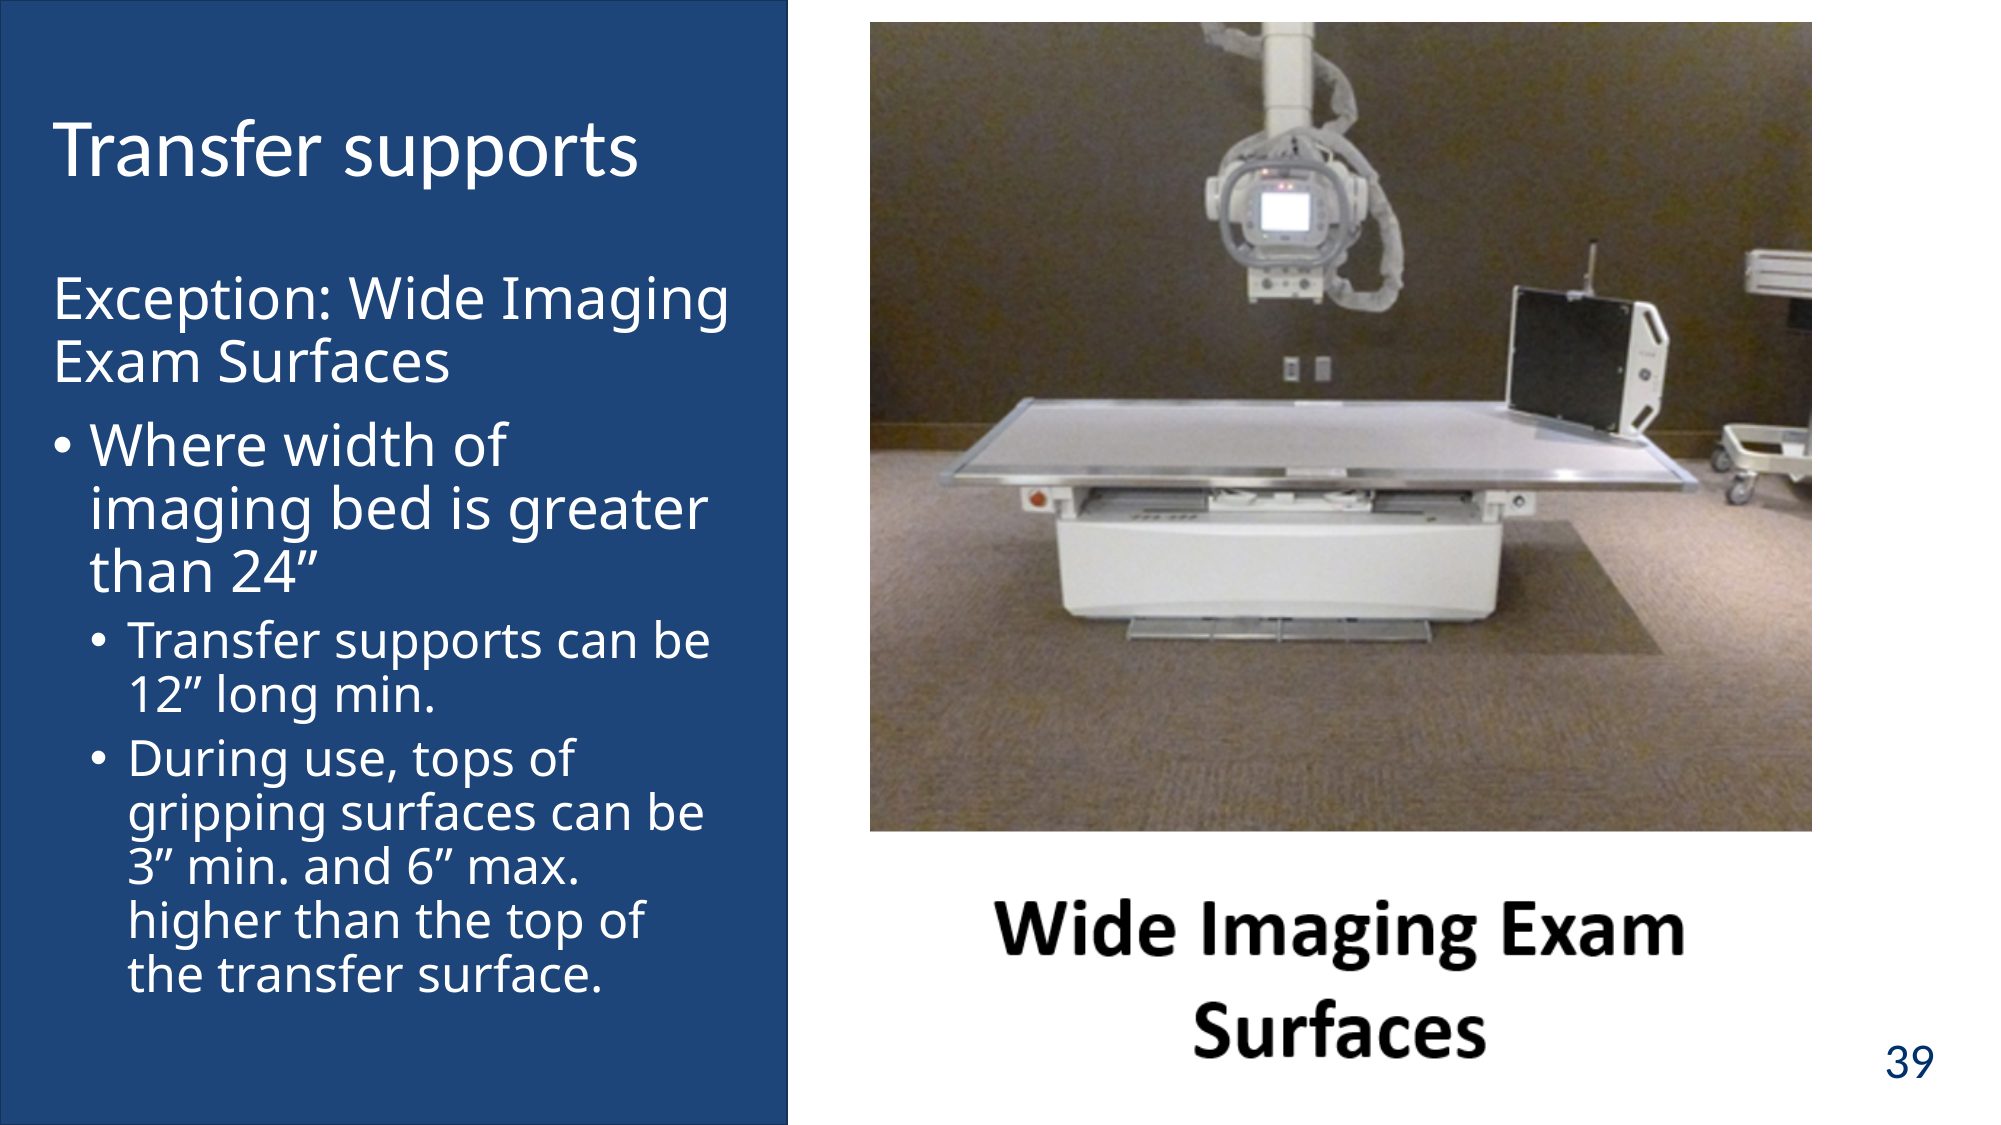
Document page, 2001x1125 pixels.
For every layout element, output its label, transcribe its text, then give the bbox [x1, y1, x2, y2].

title Transfer supports [37, 36, 750, 261]
list Exception: Wide Imaging Exam Surfaces Where width of imaging bed is greater than 24” Transfer supports can be 12” long min. During use, tops of gripping surfaces can be 3” min. and 6” max. higher than the top of the transfer surface. [37, 261, 750, 1089]
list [870, 22, 1812, 1125]
slide_number 39 [1834, 1028, 1950, 1089]
